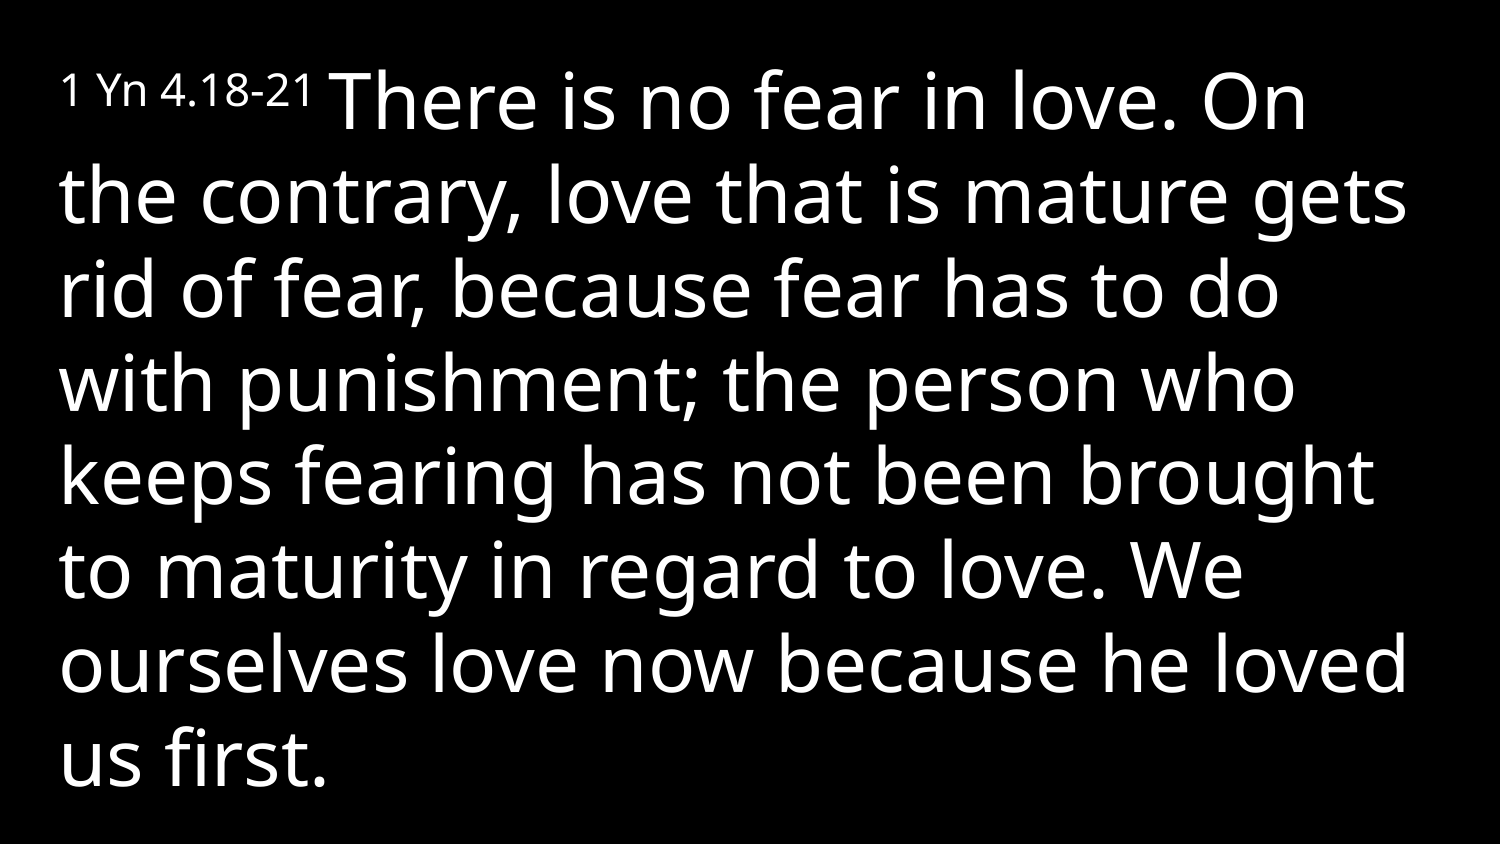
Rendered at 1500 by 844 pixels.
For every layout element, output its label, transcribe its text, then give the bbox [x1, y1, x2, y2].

list 1 Yn 4.18-21 There is no fear in love. On the contrary, love that is mature gets rid of fear, because fear has to do with punishment; the person who keeps fearing has not been brought to maturity in regard to love. We ourselves love now because he loved us first. [50, 46, 1425, 810]
